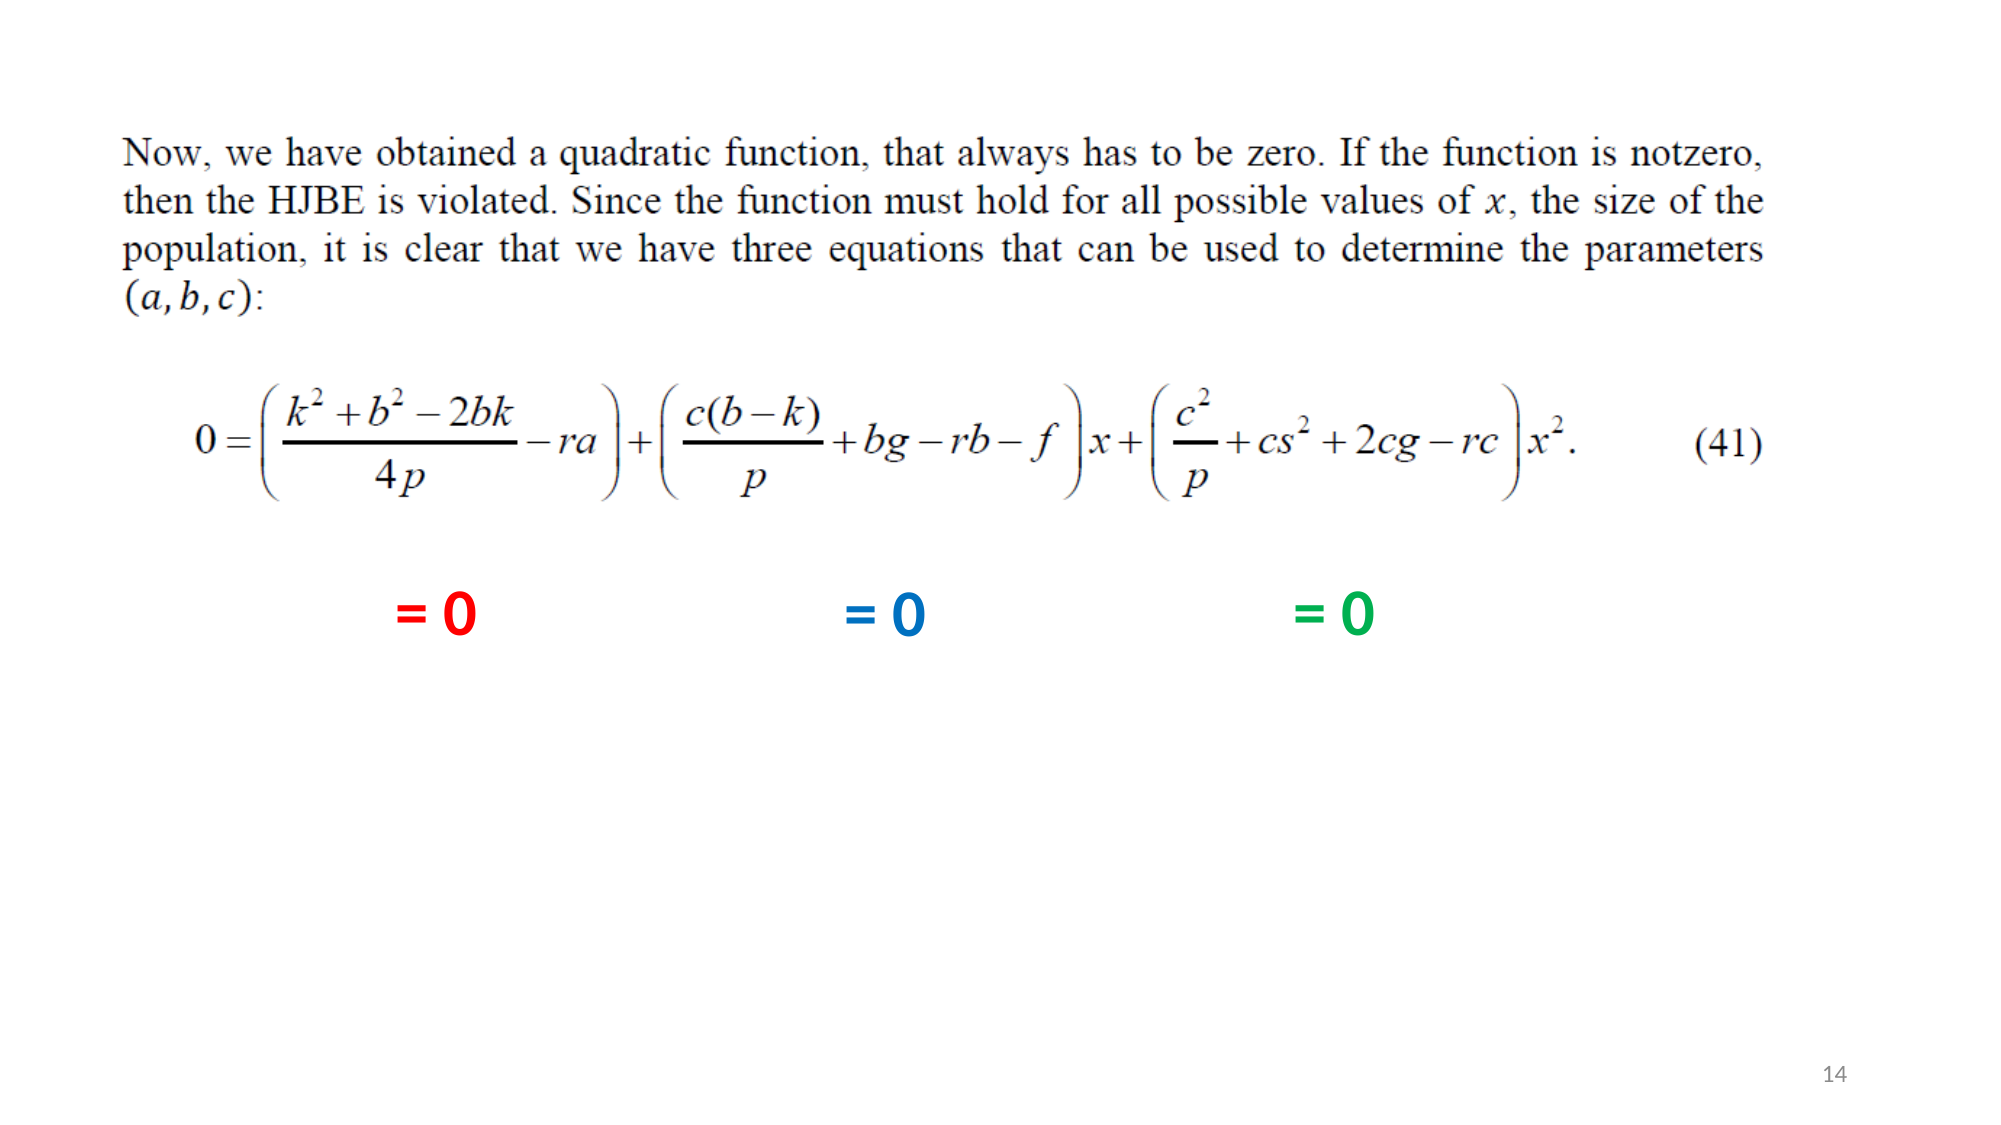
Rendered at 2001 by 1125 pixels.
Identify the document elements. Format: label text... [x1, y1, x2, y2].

text_box = 0 [380, 563, 493, 656]
slide_number 14 [1412, 1042, 1863, 1103]
picture [96, 112, 1828, 563]
text_box = 0 [829, 563, 942, 658]
text_box = 0 [1278, 563, 1391, 656]
